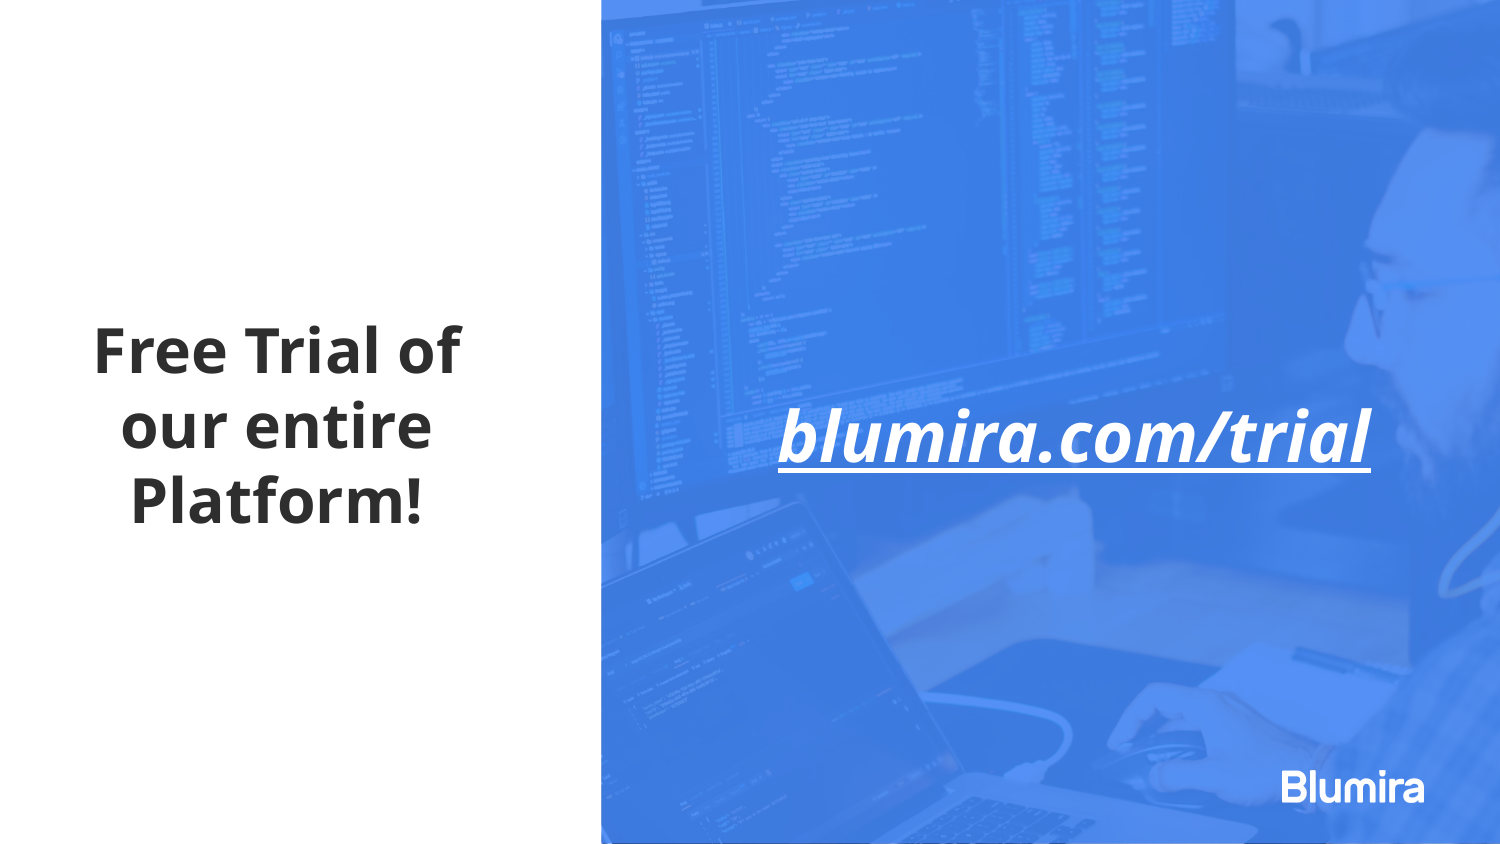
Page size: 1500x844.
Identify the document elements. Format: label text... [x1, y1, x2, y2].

title Free Trial of our entire Platform! [30, 124, 524, 722]
picture [601, 0, 1500, 844]
